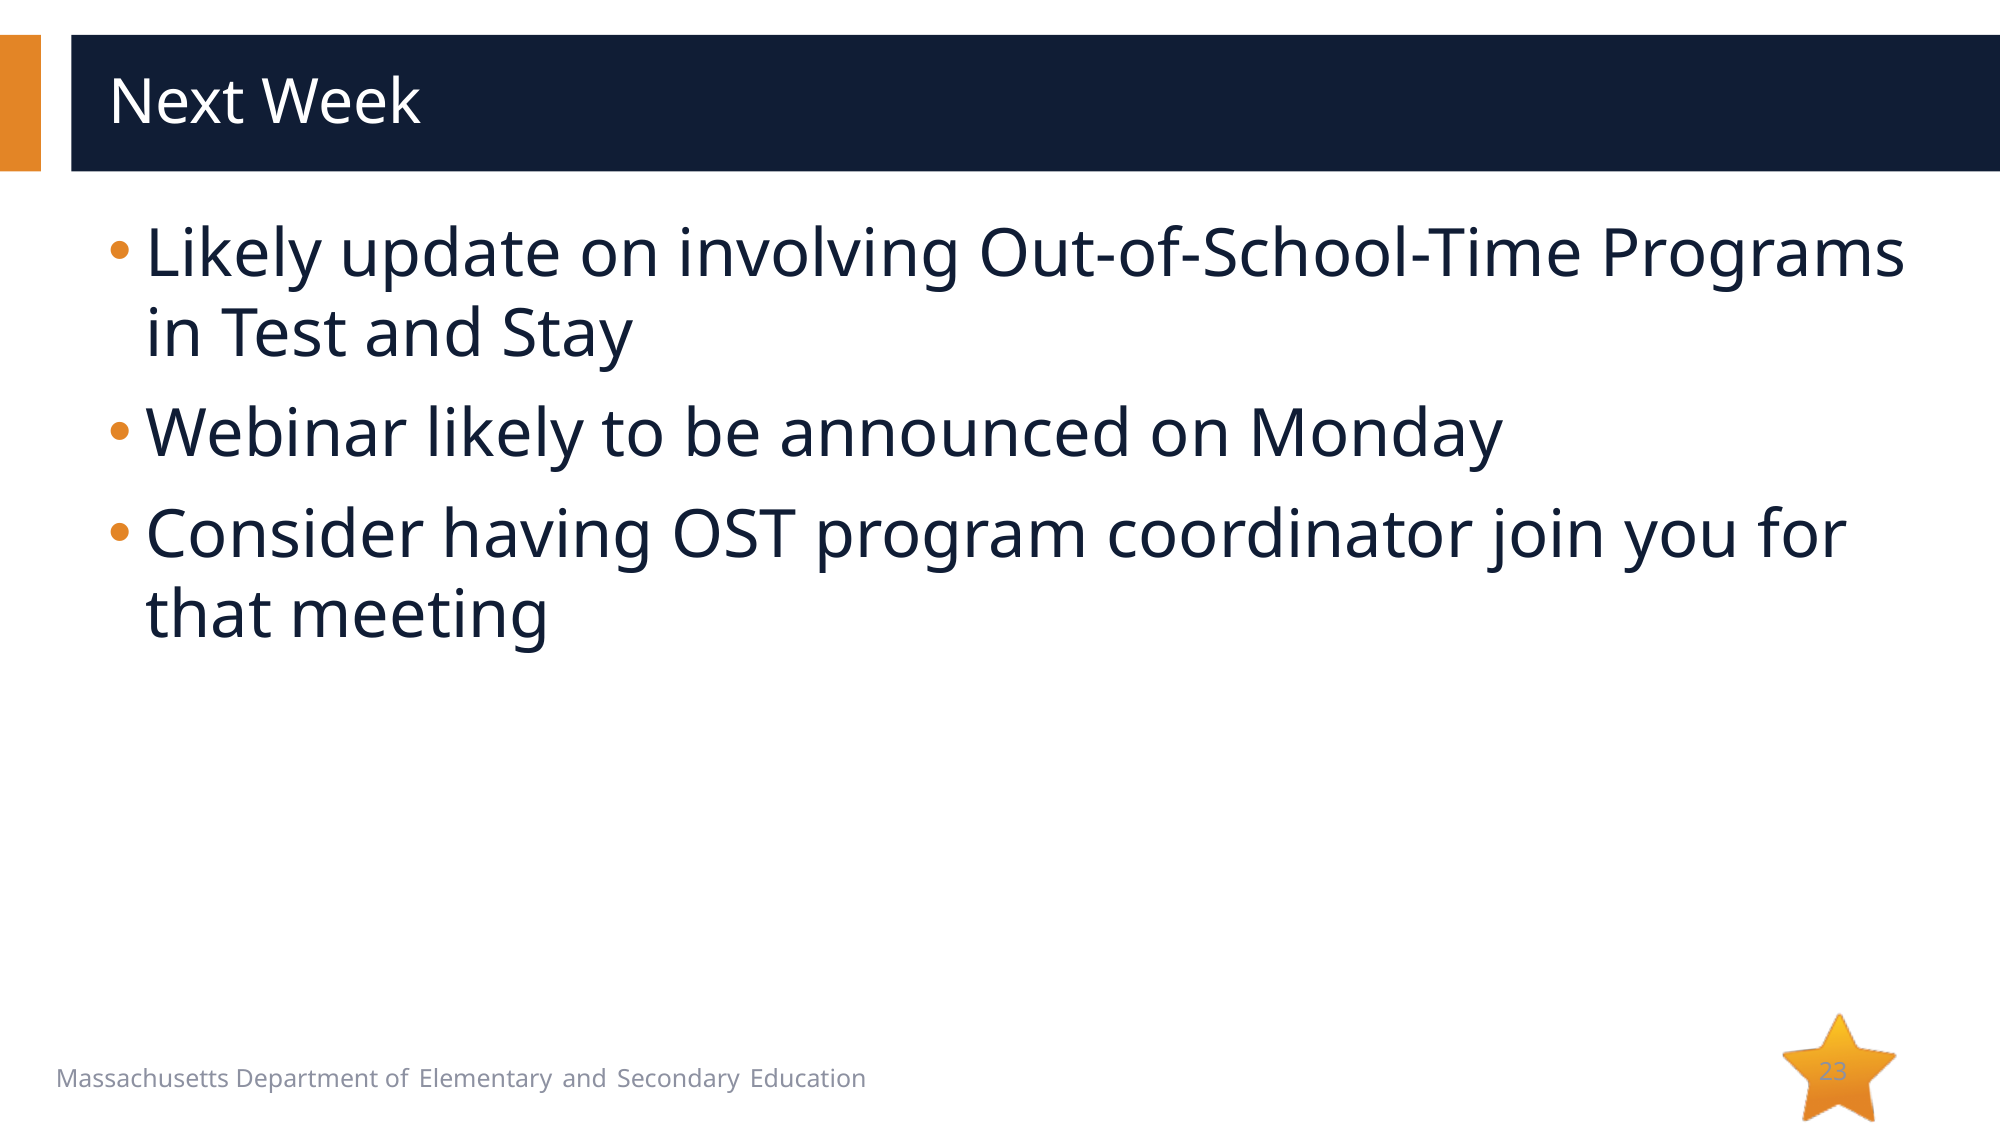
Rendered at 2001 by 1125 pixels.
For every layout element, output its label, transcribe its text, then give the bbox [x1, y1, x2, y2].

list Likely update on involving Out-of-School-Time Programs in Test and Stay Webinar likely to be announced on Monday Consider having OST program coordinator join you for that meeting [93, 201, 1959, 1031]
slide_number 23 [1412, 1042, 1863, 1103]
picture [1775, 1031, 1909, 1125]
title Next Week [93, 47, 1959, 159]
